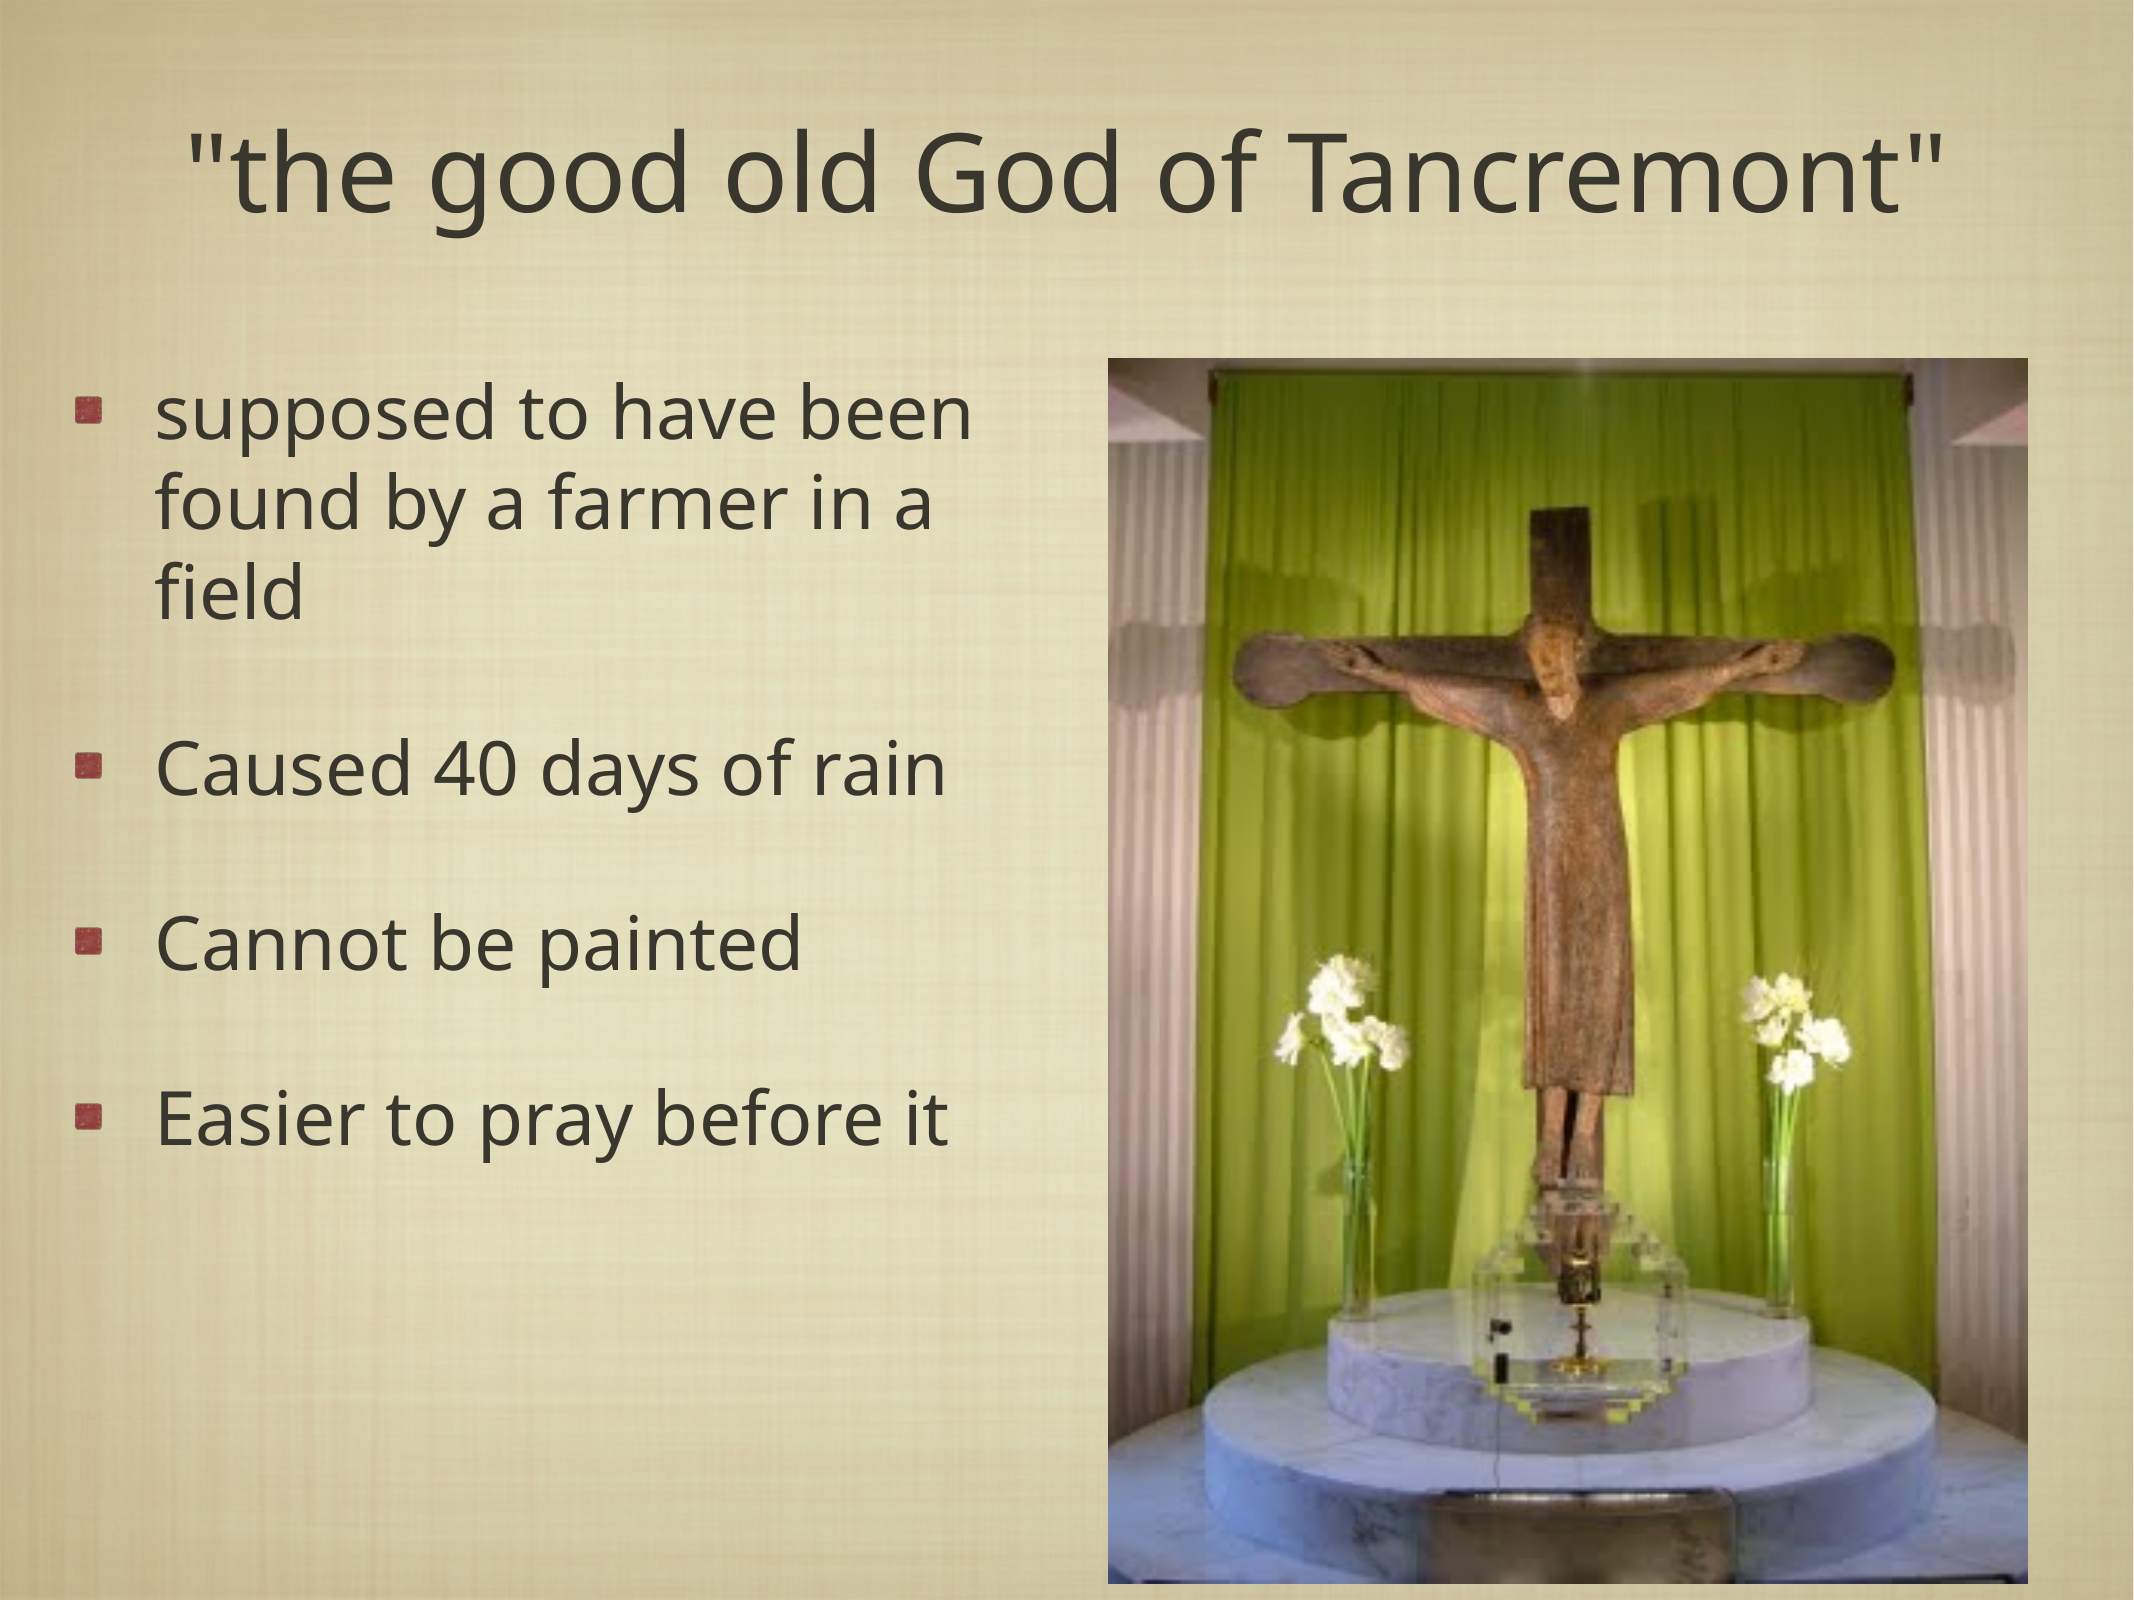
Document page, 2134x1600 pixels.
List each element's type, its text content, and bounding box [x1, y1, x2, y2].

list supposed to have been found by a farmer in a field Caused 40 days of rain Cannot be painted Easier to pray before it [64, 355, 1086, 1522]
title "the good old God of Tancremont" [103, 61, 2030, 276]
picture [0, 0, 2134, 1600]
